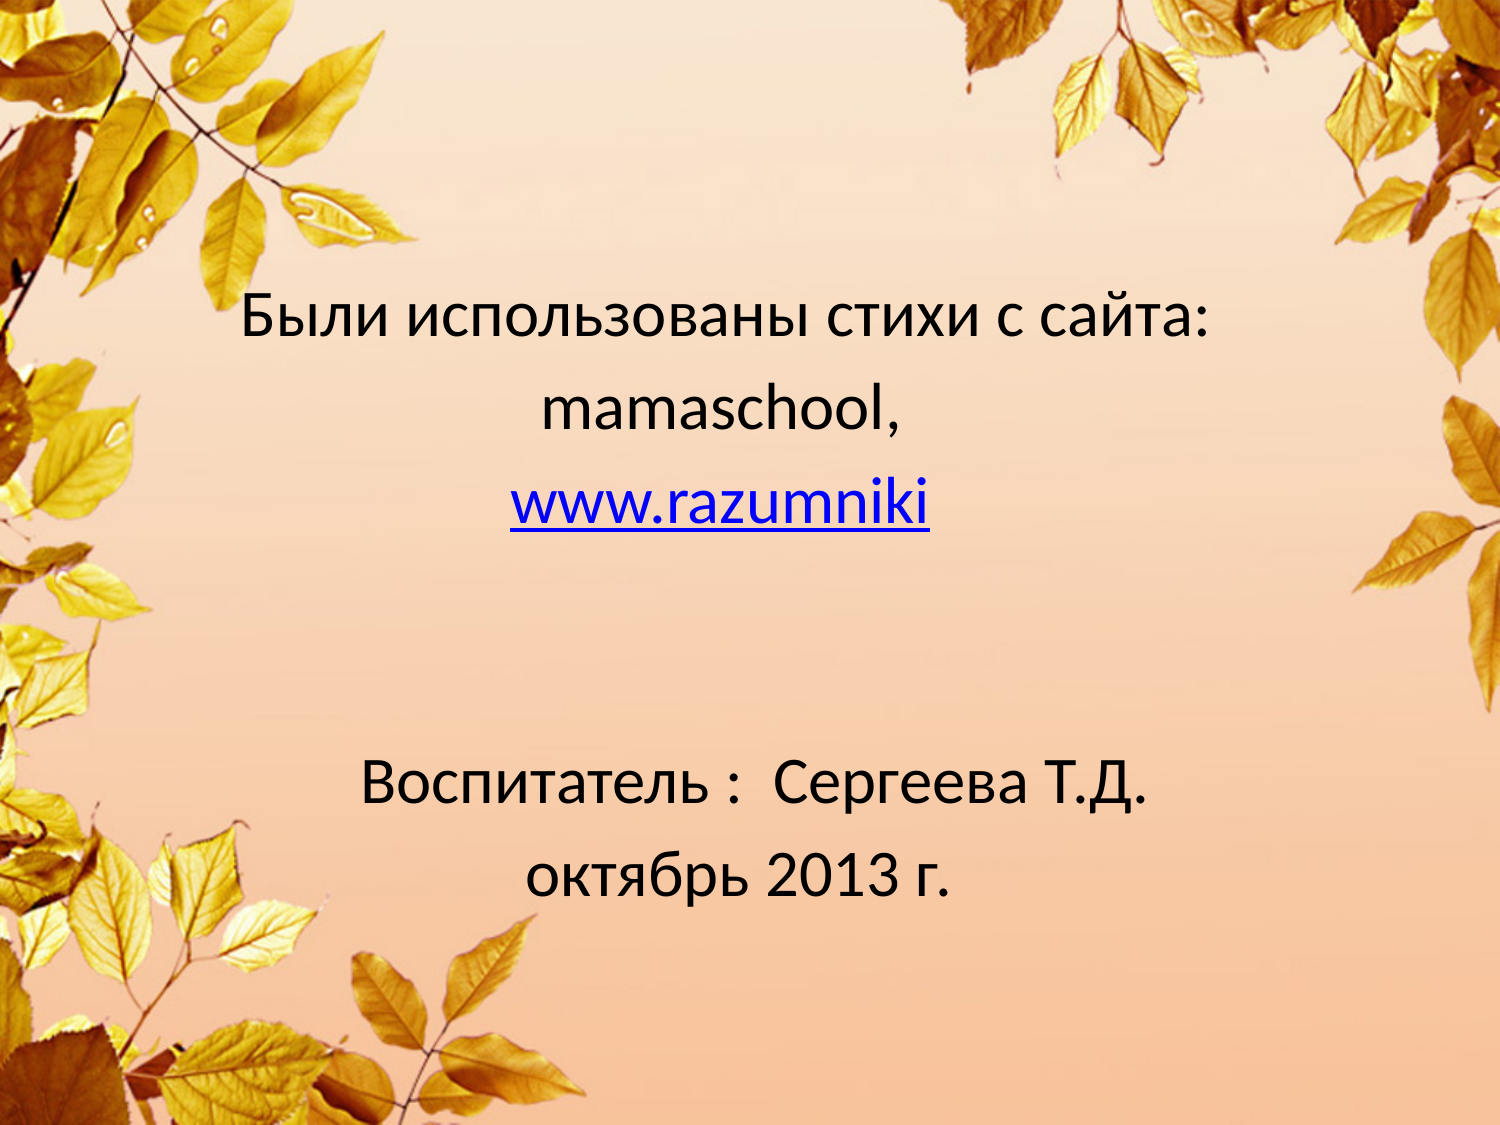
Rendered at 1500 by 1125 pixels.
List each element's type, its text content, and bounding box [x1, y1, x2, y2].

picture [0, 0, 1500, 1125]
list Были использованы стихи с сайта: mamaschool, www.razumniki Воспитатель : Сергеева Т.Д. октябрь 2013 г. [74, 262, 1426, 1006]
